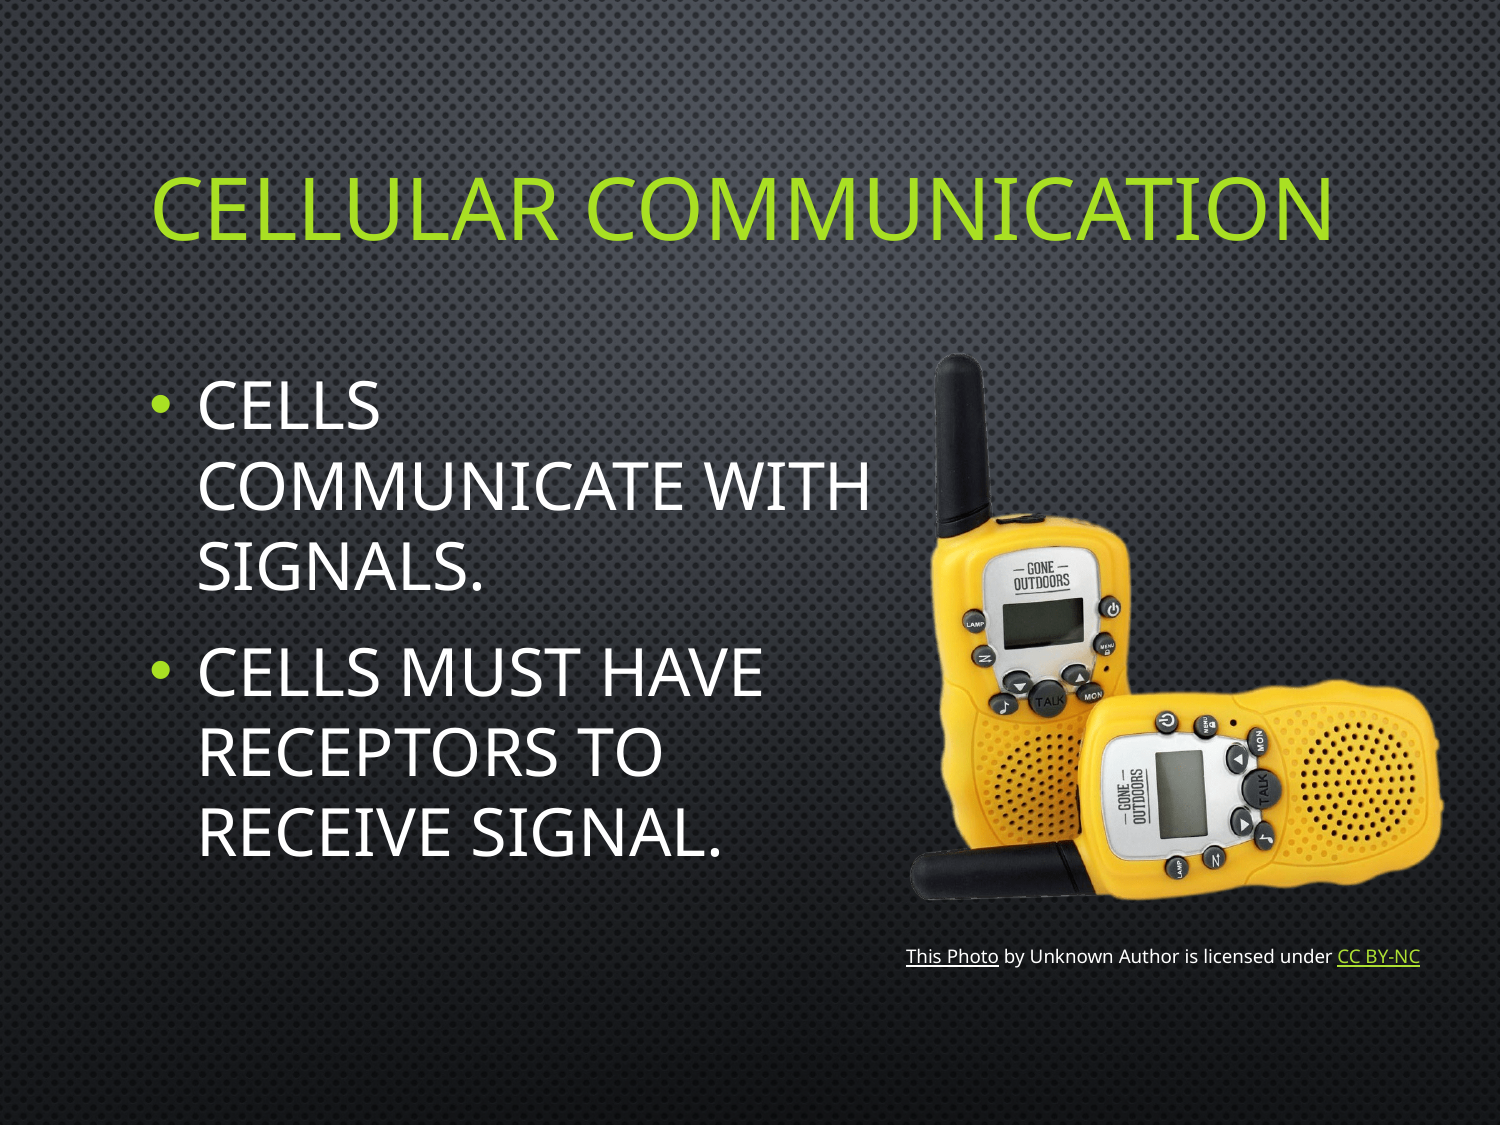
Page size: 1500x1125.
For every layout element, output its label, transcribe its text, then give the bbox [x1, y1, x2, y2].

list Cells communicate with signals. Cells must have receptors to receive signal. [134, 338, 892, 1001]
title Cellular Communication [134, 97, 1367, 314]
picture [891, 347, 1455, 911]
text_box This Photo by Unknown Author is licensed under CC BY-NC [891, 937, 1454, 978]
